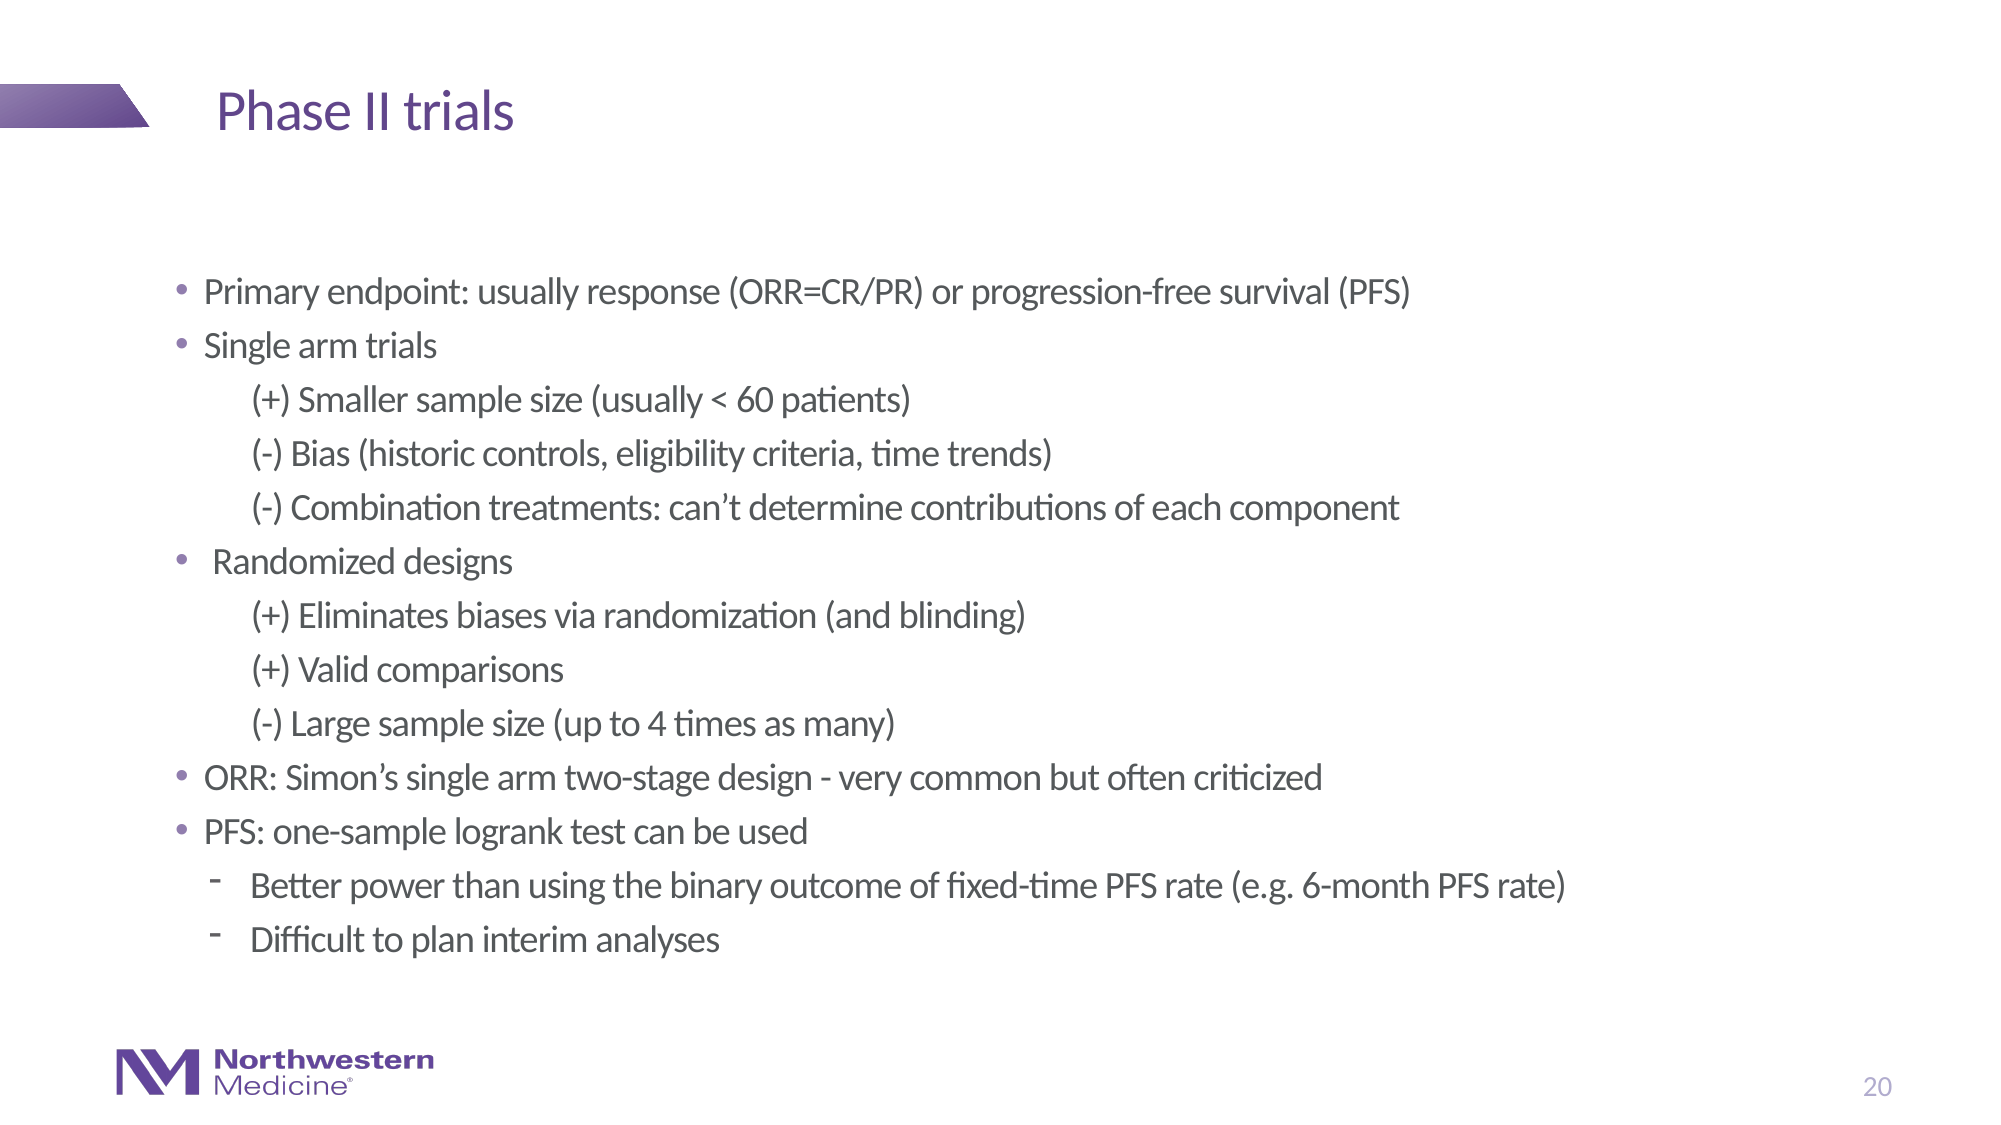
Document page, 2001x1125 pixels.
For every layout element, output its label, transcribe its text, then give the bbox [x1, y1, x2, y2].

slide_number 20 [1816, 1063, 1893, 1102]
title Phase II trials [216, 24, 1904, 150]
list Primary endpoint: usually response (ORR=CR/PR) or progression-free survival (PFS) Single arm trials (+) Smaller sample size (usually < 60 patients) (-) Bias (historic controls, eligibility criteria, time trends) (-) Combination treatments: can’t determine contributions of each component Randomized designs (+) Eliminates biases via randomization (and blinding) (+) Valid comparisons (-) Large sample size (up to 4 times as many) ORR: Simon’s single arm two-stage design - very common but often criticized PFS: one-sample logrank test can be used Better power than using the binary outcome of fixed-time PFS rate (e.g. 6-month PFS rate) Difficult to plan interim analyses [175, 266, 1718, 1013]
